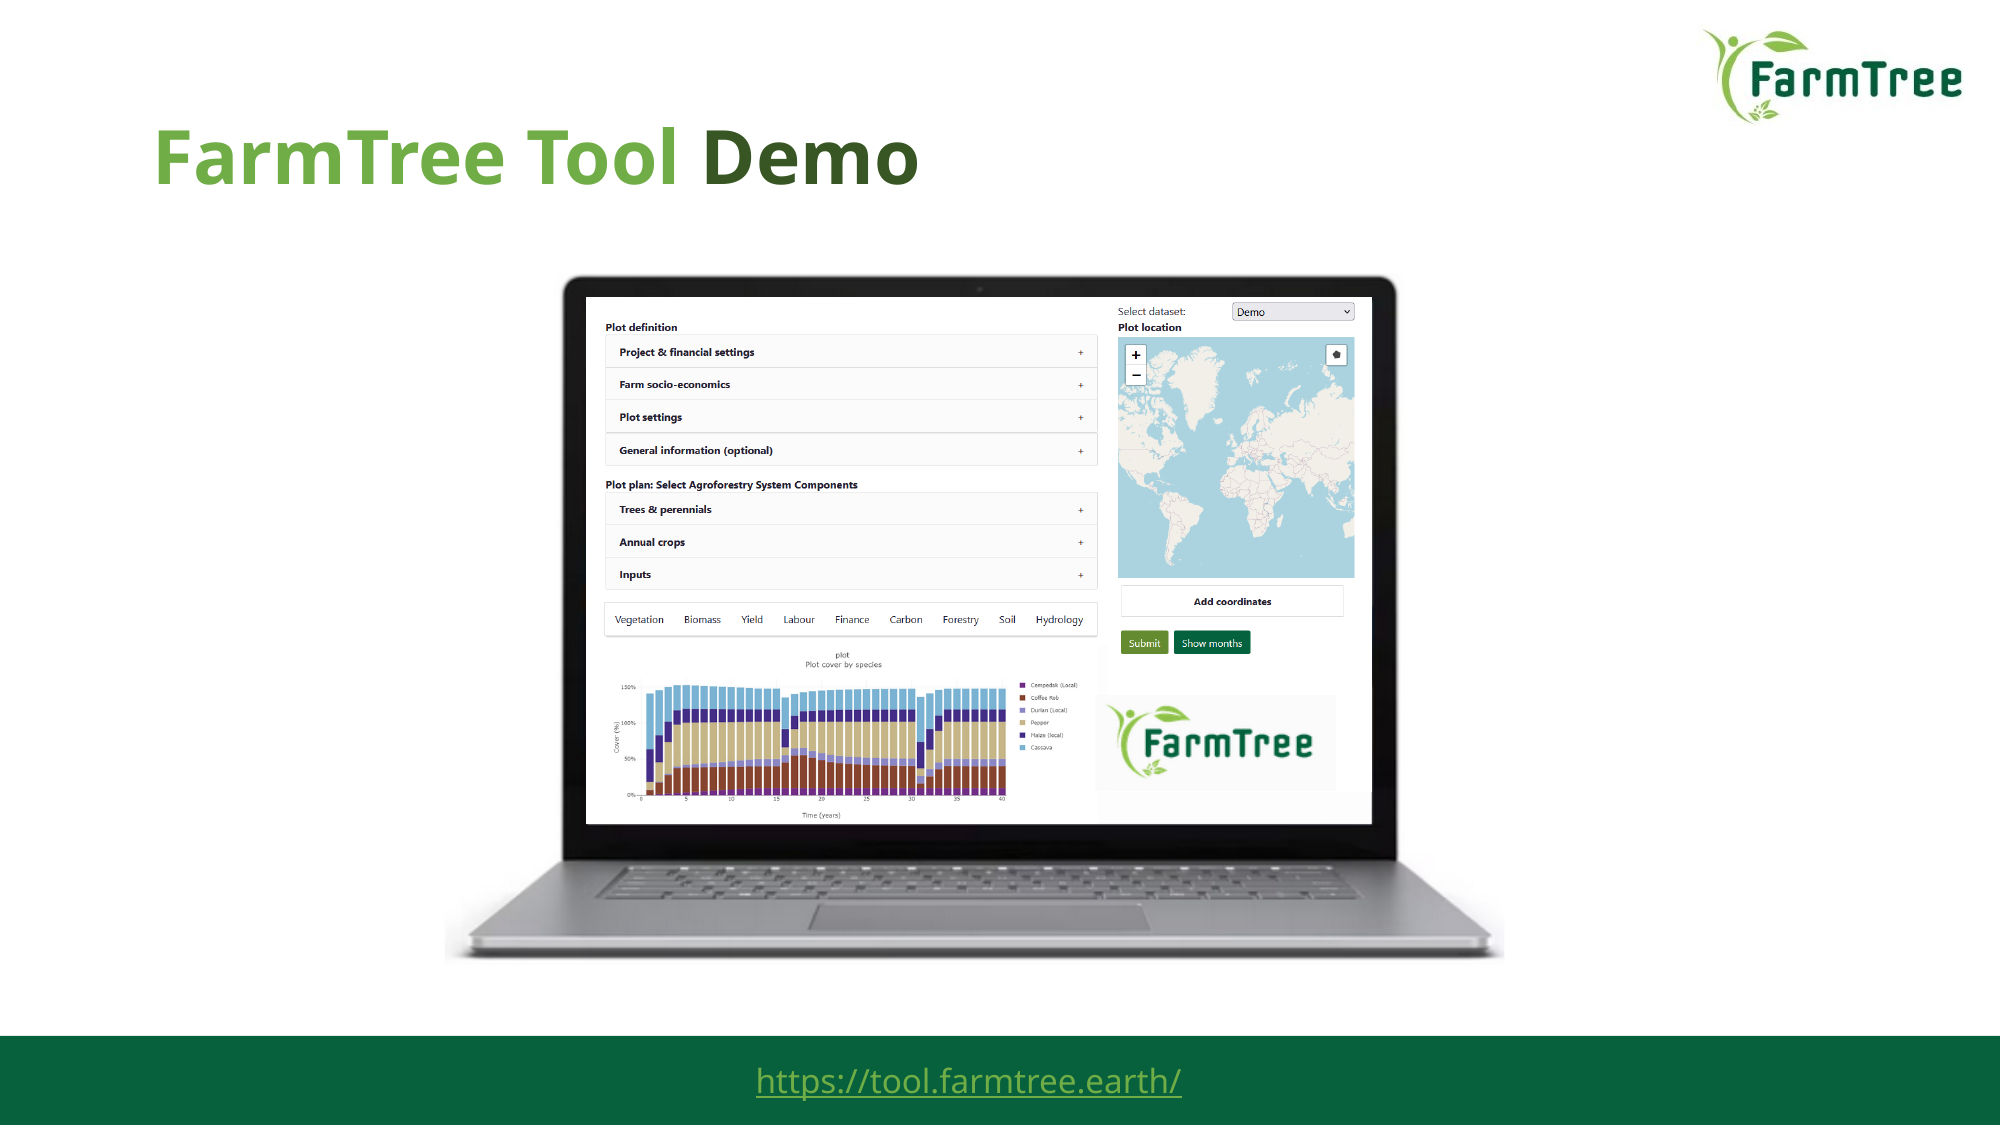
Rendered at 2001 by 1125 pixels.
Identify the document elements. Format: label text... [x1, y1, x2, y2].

title FarmTree Tool Demo [137, 51, 1863, 269]
text_box [0, 1035, 2000, 1125]
text_box https://tool.farmtree.earth/ [740, 1052, 1751, 1113]
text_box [444, 273, 1505, 965]
picture [1697, 15, 1977, 139]
